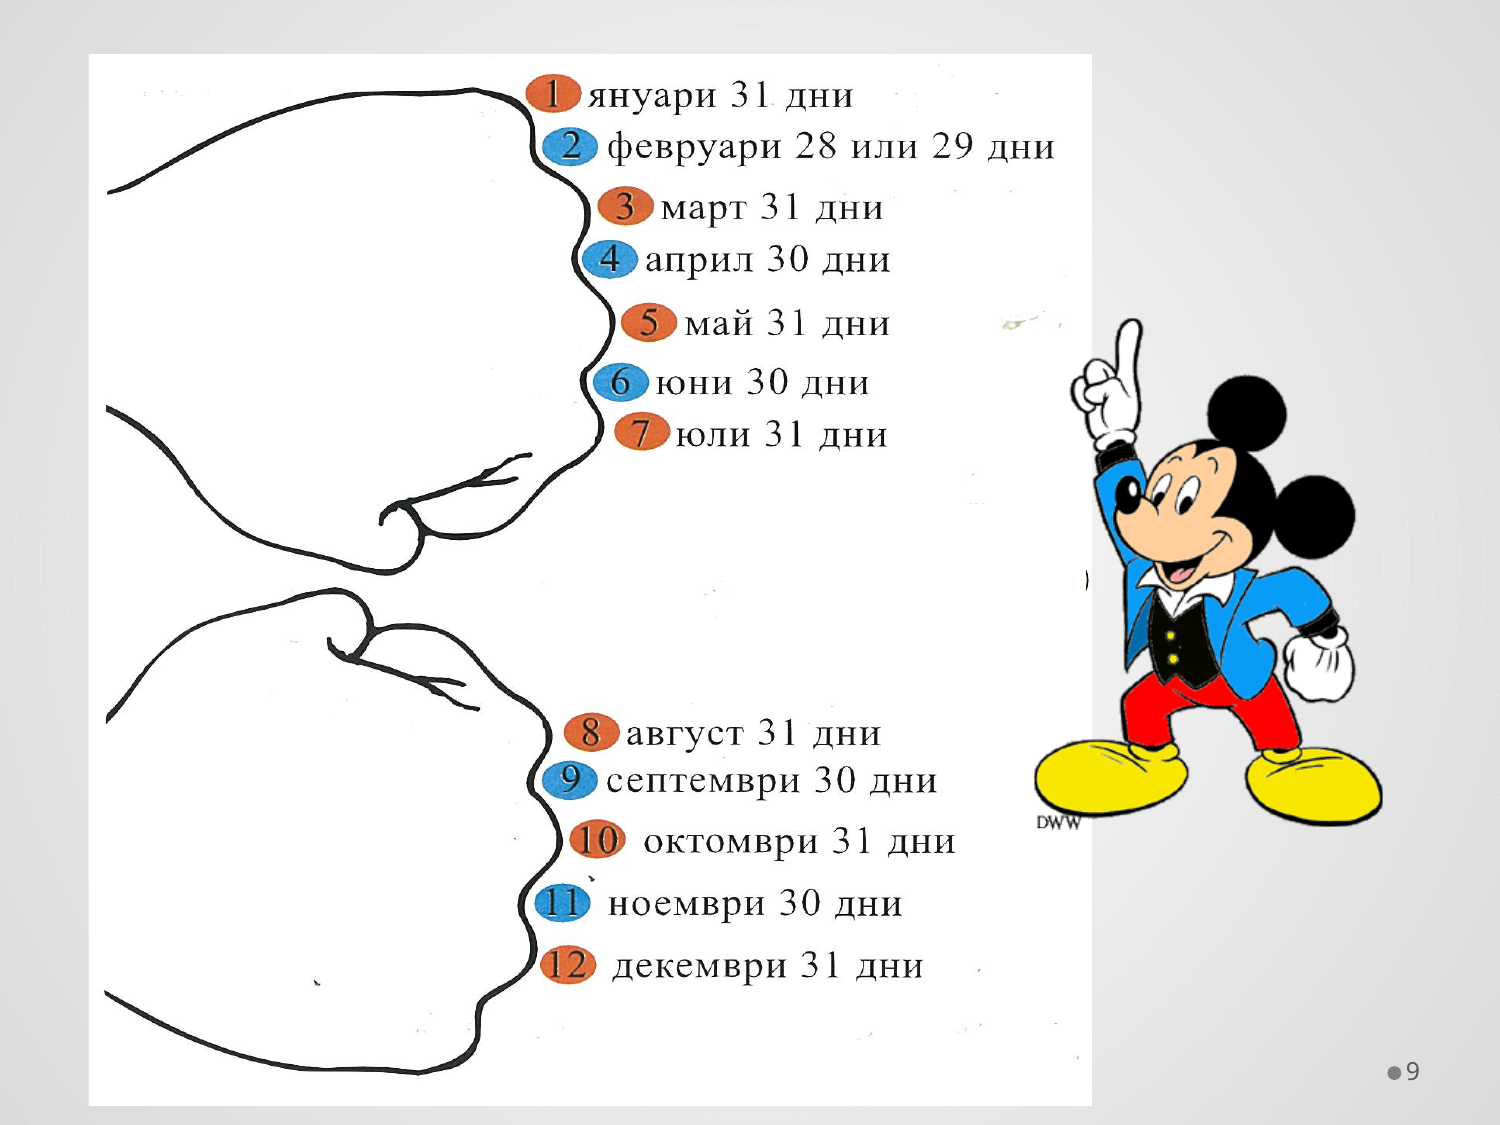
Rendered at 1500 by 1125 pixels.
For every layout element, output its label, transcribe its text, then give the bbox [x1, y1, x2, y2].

picture [88, 54, 1386, 1107]
slide_number 9 [1401, 1042, 1494, 1103]
